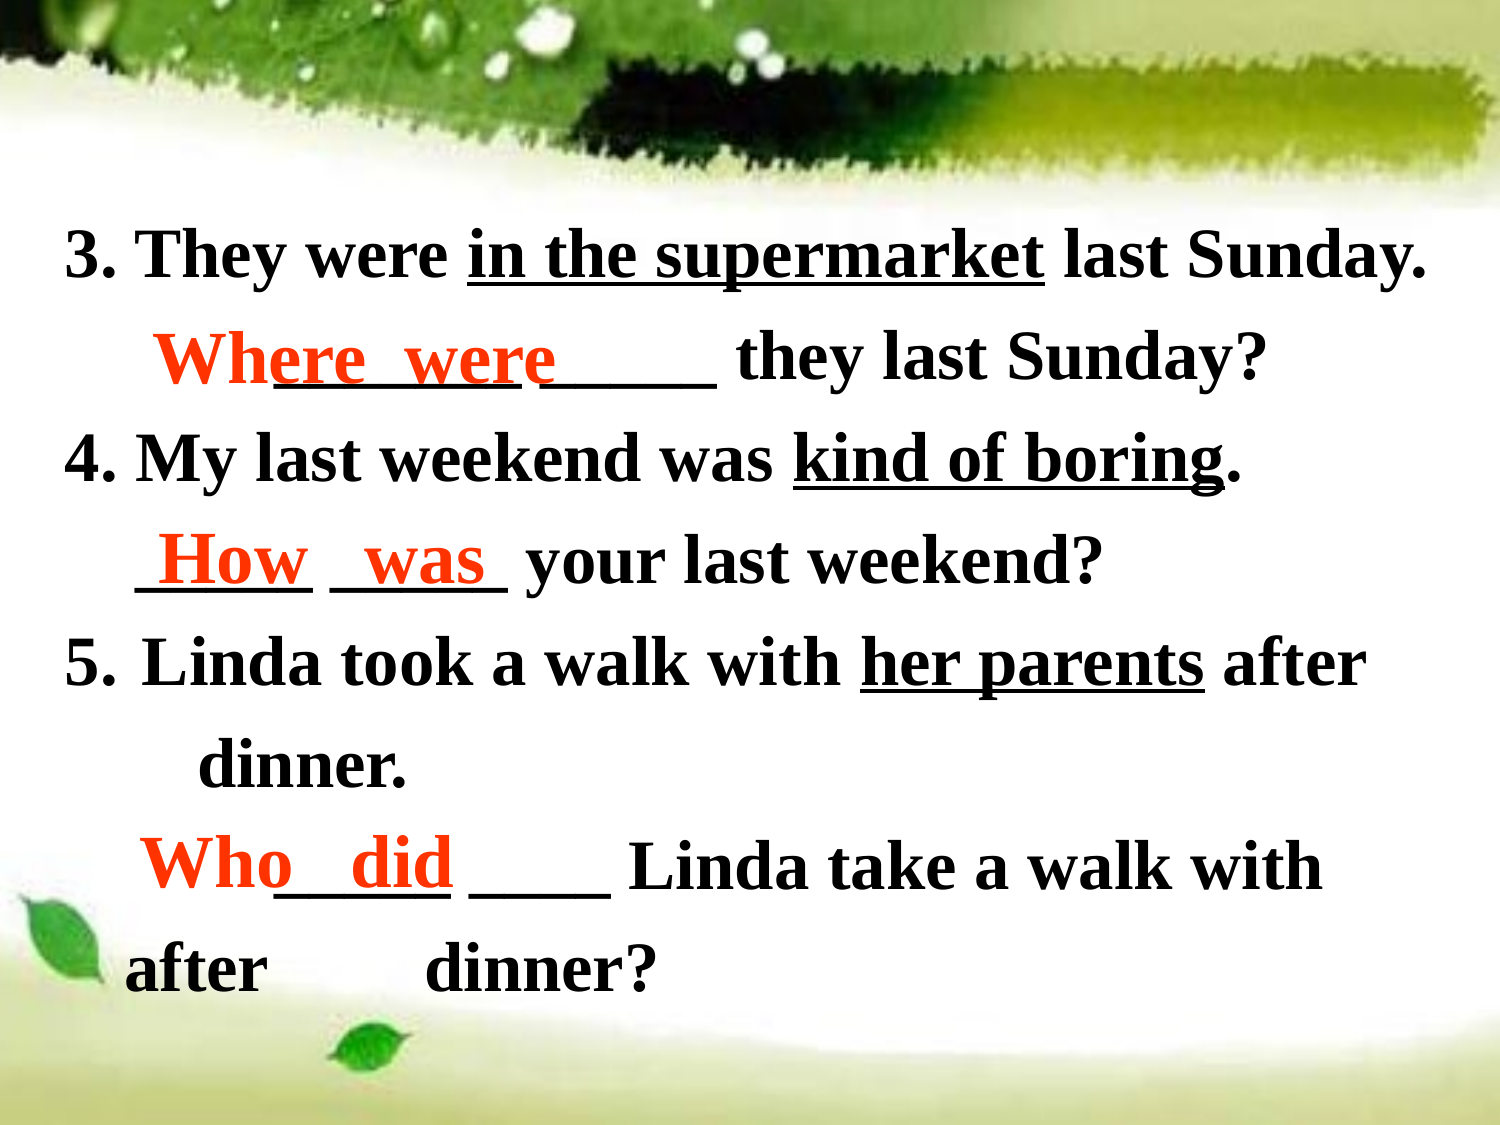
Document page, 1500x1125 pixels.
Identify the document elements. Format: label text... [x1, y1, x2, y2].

text_box Where were [137, 282, 813, 406]
text_box How was [124, 483, 1013, 606]
picture [0, 0, 1500, 1125]
text_box Who did [124, 787, 513, 911]
text_box 3. They were in the supermarket last Sunday. _______ _____ they last Sunday? 4. My last weekend was kind of boring. _____ _____ your last weekend? Linda took a walk with her parents after dinner. _____ ____ Linda take a walk with after dinner? [50, 182, 1450, 1013]
